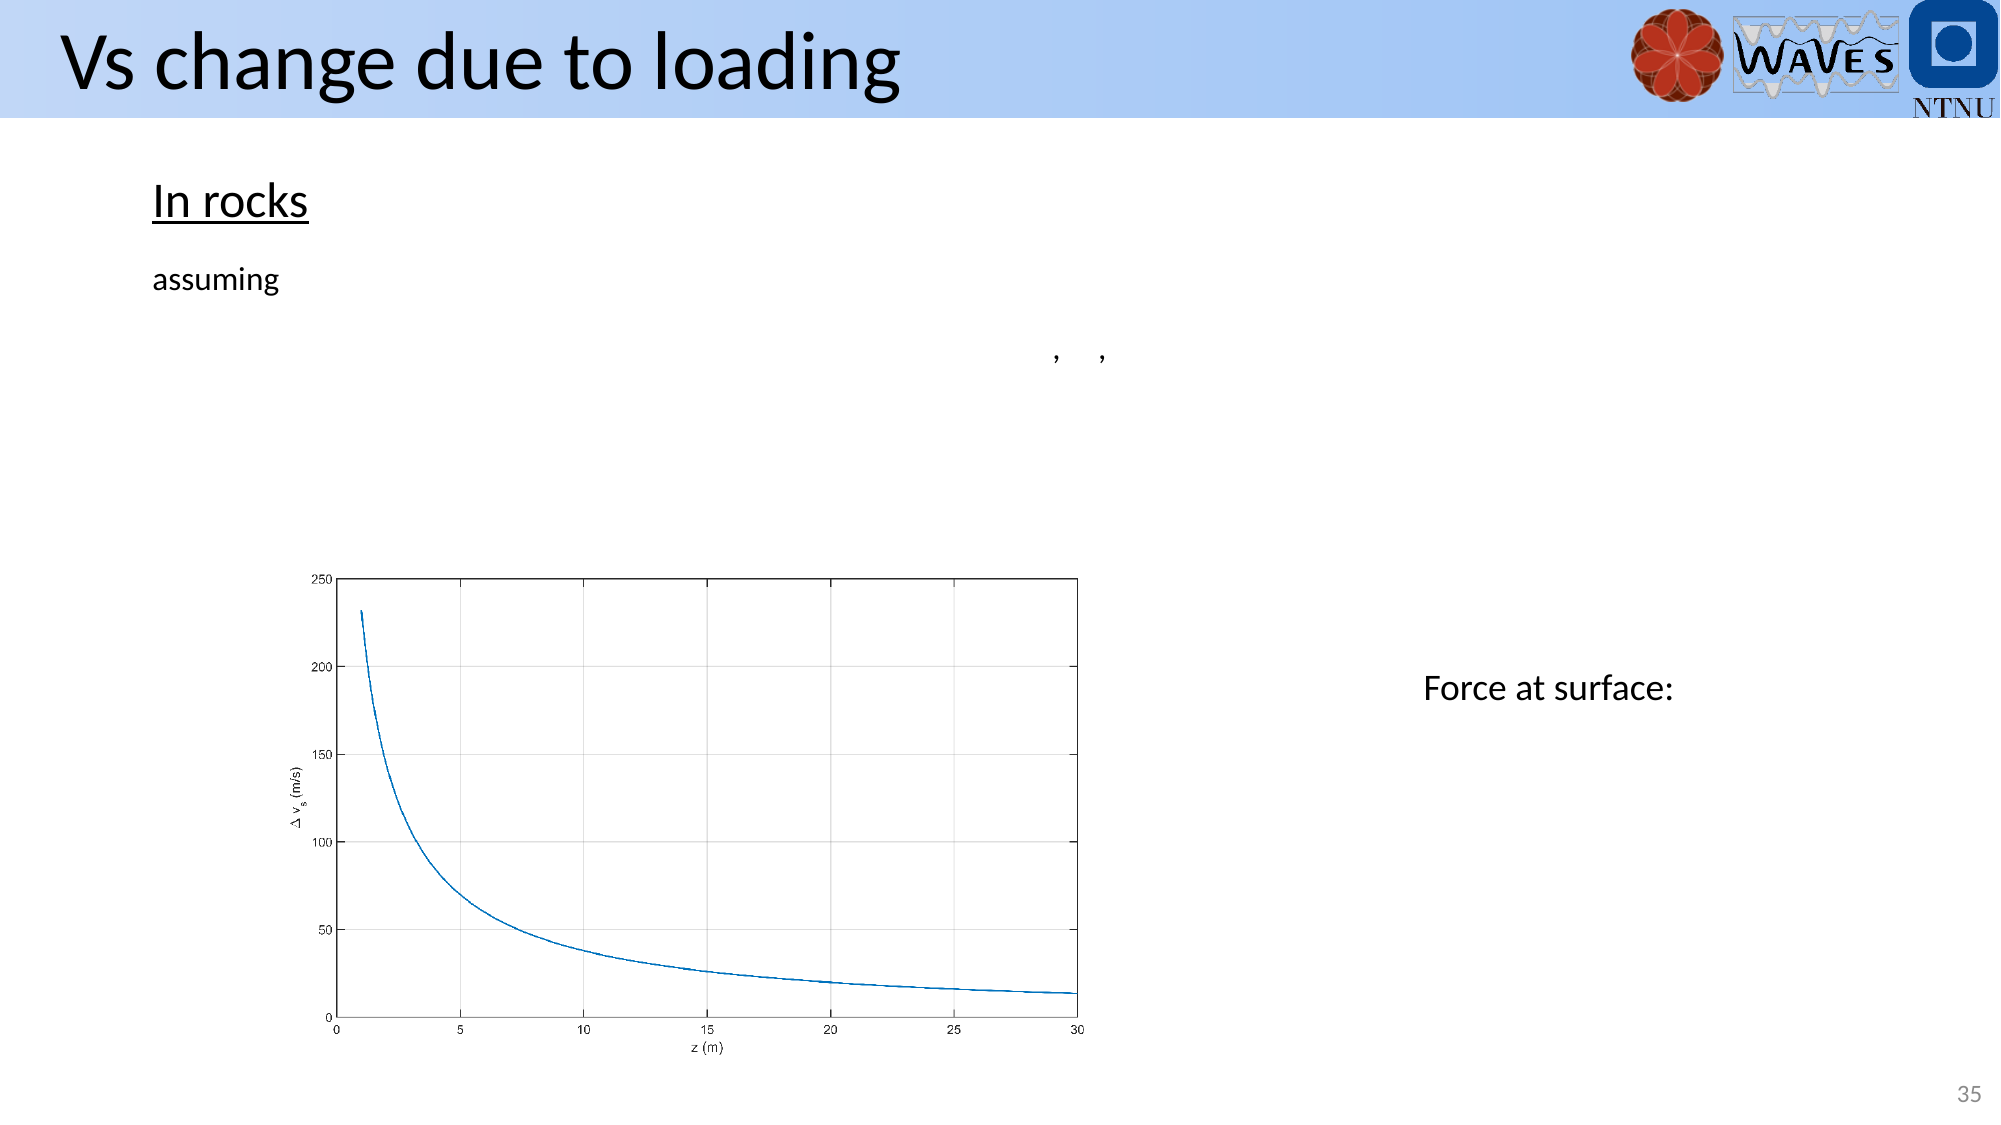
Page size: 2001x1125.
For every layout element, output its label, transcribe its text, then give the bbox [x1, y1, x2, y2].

list Vs change due to loading [45, 9, 1593, 102]
slide_number 35 [1547, 1062, 1998, 1123]
picture [1909, 0, 1998, 118]
picture [1631, 9, 1724, 102]
picture [212, 538, 1168, 1076]
picture [1733, 10, 1899, 99]
